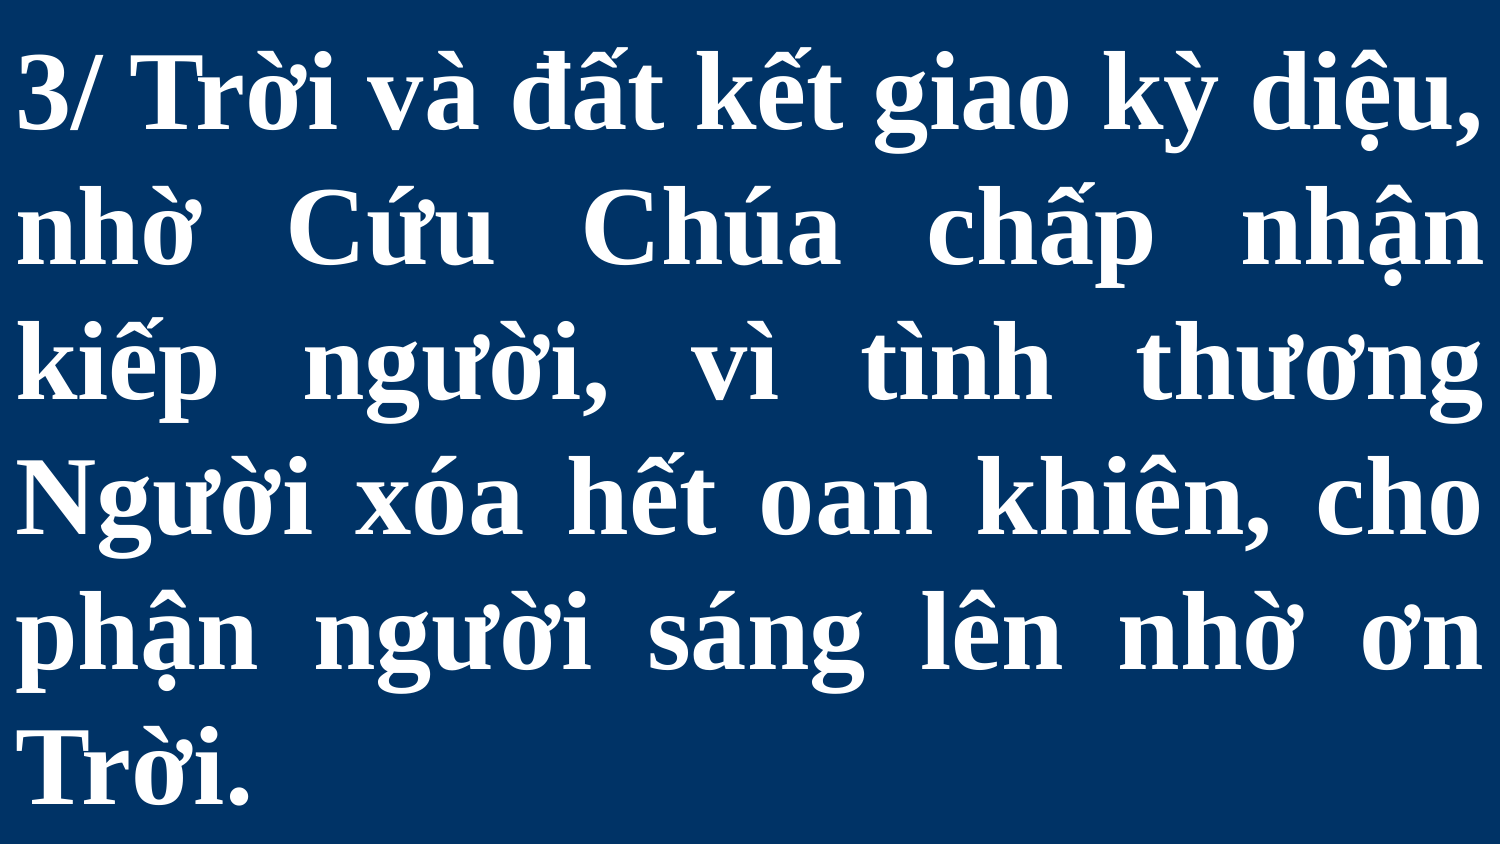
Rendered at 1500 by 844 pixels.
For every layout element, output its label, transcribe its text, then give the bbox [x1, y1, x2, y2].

title 3/ Trời và đất kết giao kỳ diệu, nhờ Cứu Chúa chấp nhận kiếp người, vì tình thương Người xóa hết oan khiên, cho phận người sáng lên nhờ ơn Trời. [0, 0, 1500, 844]
